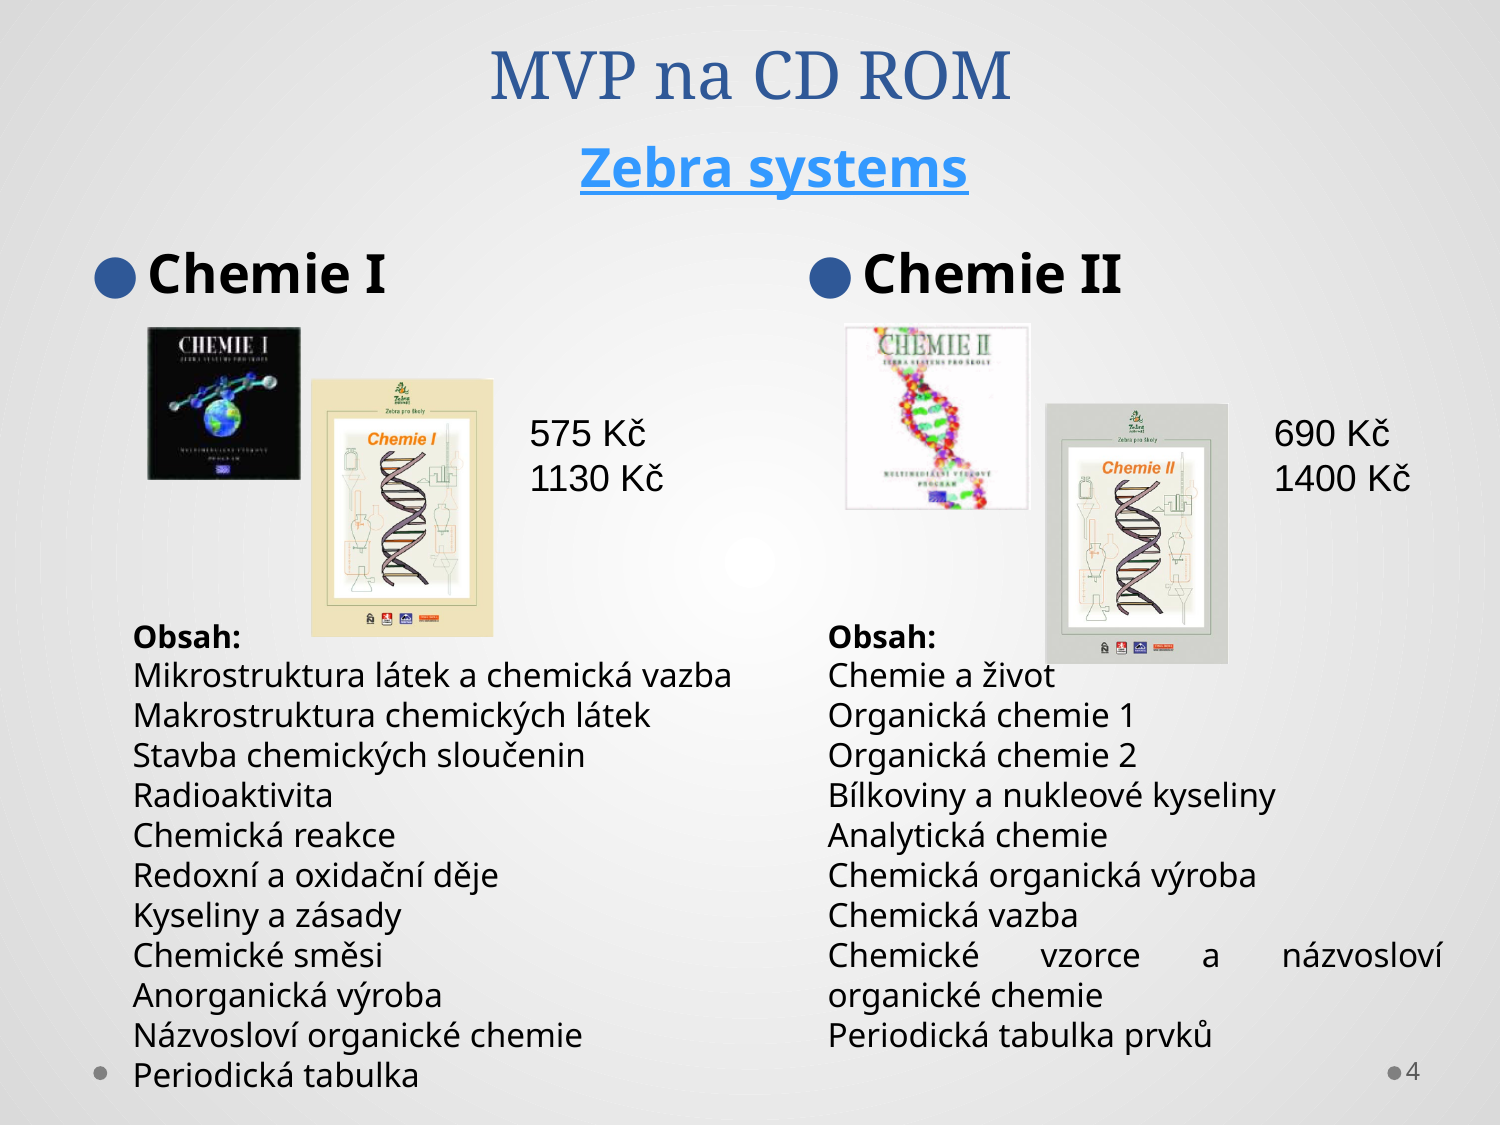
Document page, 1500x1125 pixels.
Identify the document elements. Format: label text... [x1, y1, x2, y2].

text_box 575 Kč 1130 Kč [514, 401, 679, 507]
text_box 690 Kč 1400 Kč [1258, 401, 1426, 507]
text_box Chemie II [791, 231, 1444, 609]
list Chemie I [76, 231, 729, 1064]
text_box Obsah: Chemie a život Organická chemie 1 Organická chemie 2 Bílkoviny a nukleové kyseliny Analytická chemie Chemická organická výroba Chemická vazba Chemické vzorce a názvosloví organické chemie Periodická tabulka prvků [812, 609, 1459, 1062]
picture [147, 327, 302, 480]
title MVP na CD ROM [76, 30, 1427, 121]
text_box Obsah: Mikrostruktura látek a chemická vazba Makrostruktura chemických látek Stavba chemických sloučenin Radioaktivita Chemická reakce Redoxní a oxidační děje Kyseliny a zásady Chemické směsi Anorganická výroba Názvosloví organické chemie Periodická tabulka [117, 609, 815, 1101]
picture [1045, 403, 1229, 665]
text_box Zebra systems [565, 125, 1217, 220]
slide_number 4 [1401, 1042, 1494, 1103]
picture [311, 378, 494, 638]
picture [844, 323, 1031, 510]
